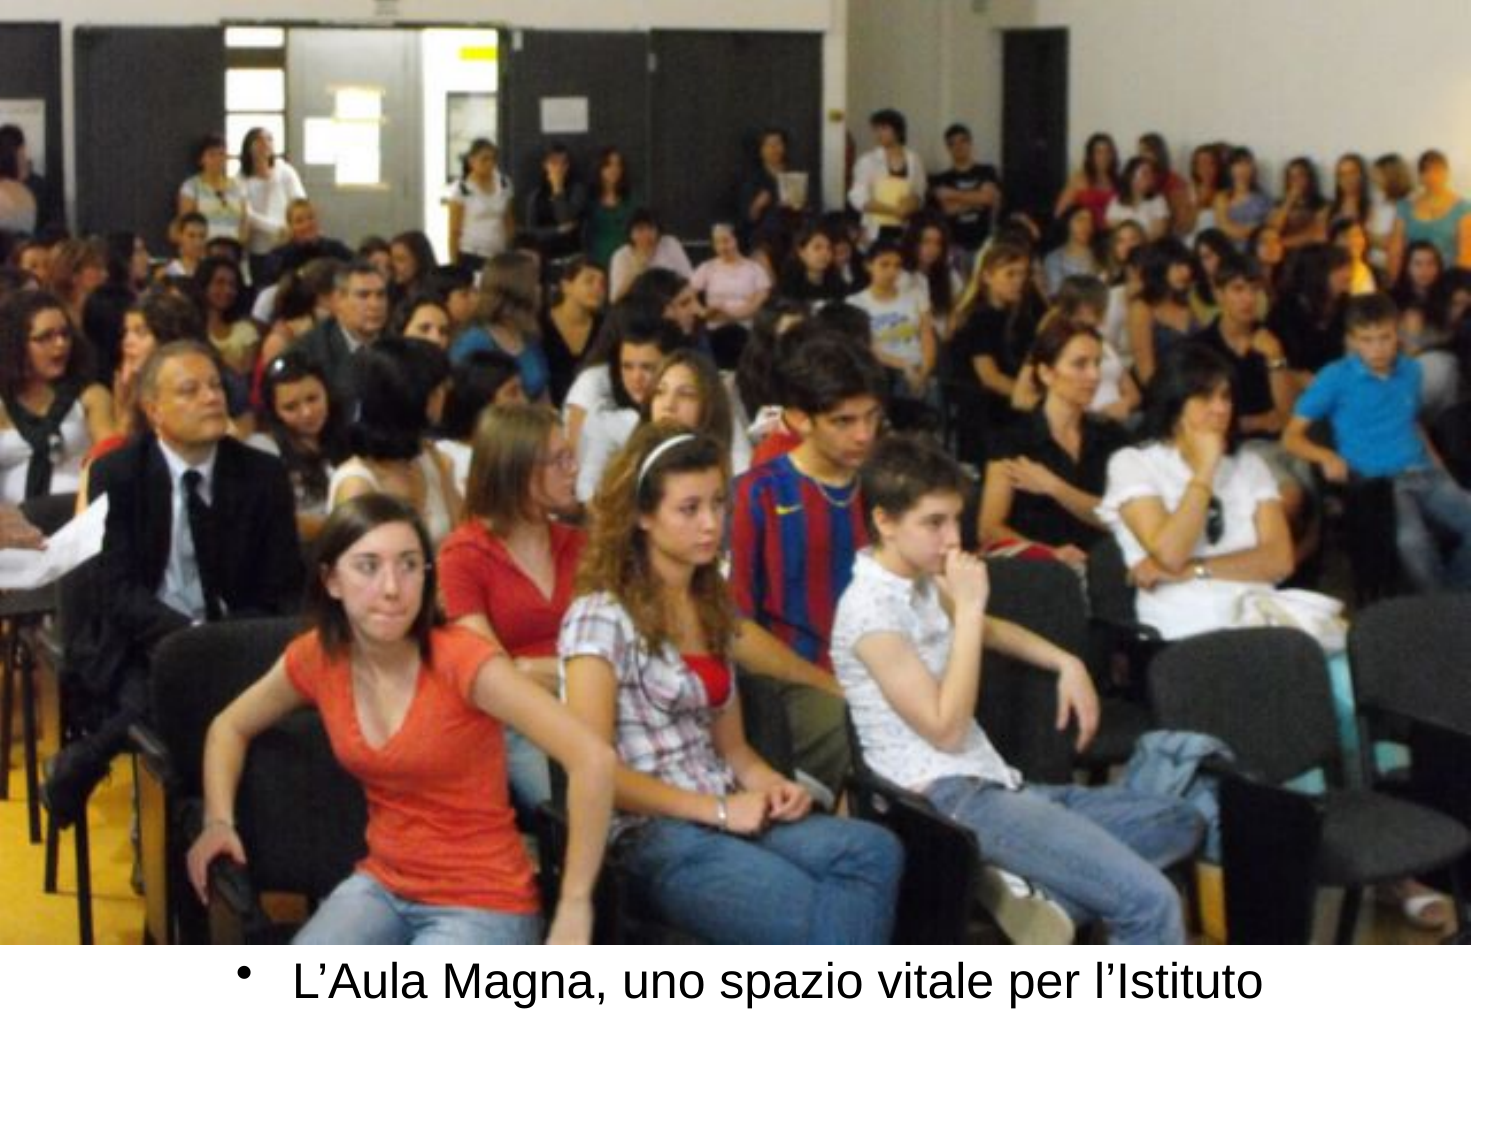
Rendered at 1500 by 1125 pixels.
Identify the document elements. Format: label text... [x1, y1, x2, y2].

picture [0, 0, 1471, 945]
list L’Aula Magna, uno spazio vitale per l’Istituto [0, 940, 1500, 1125]
